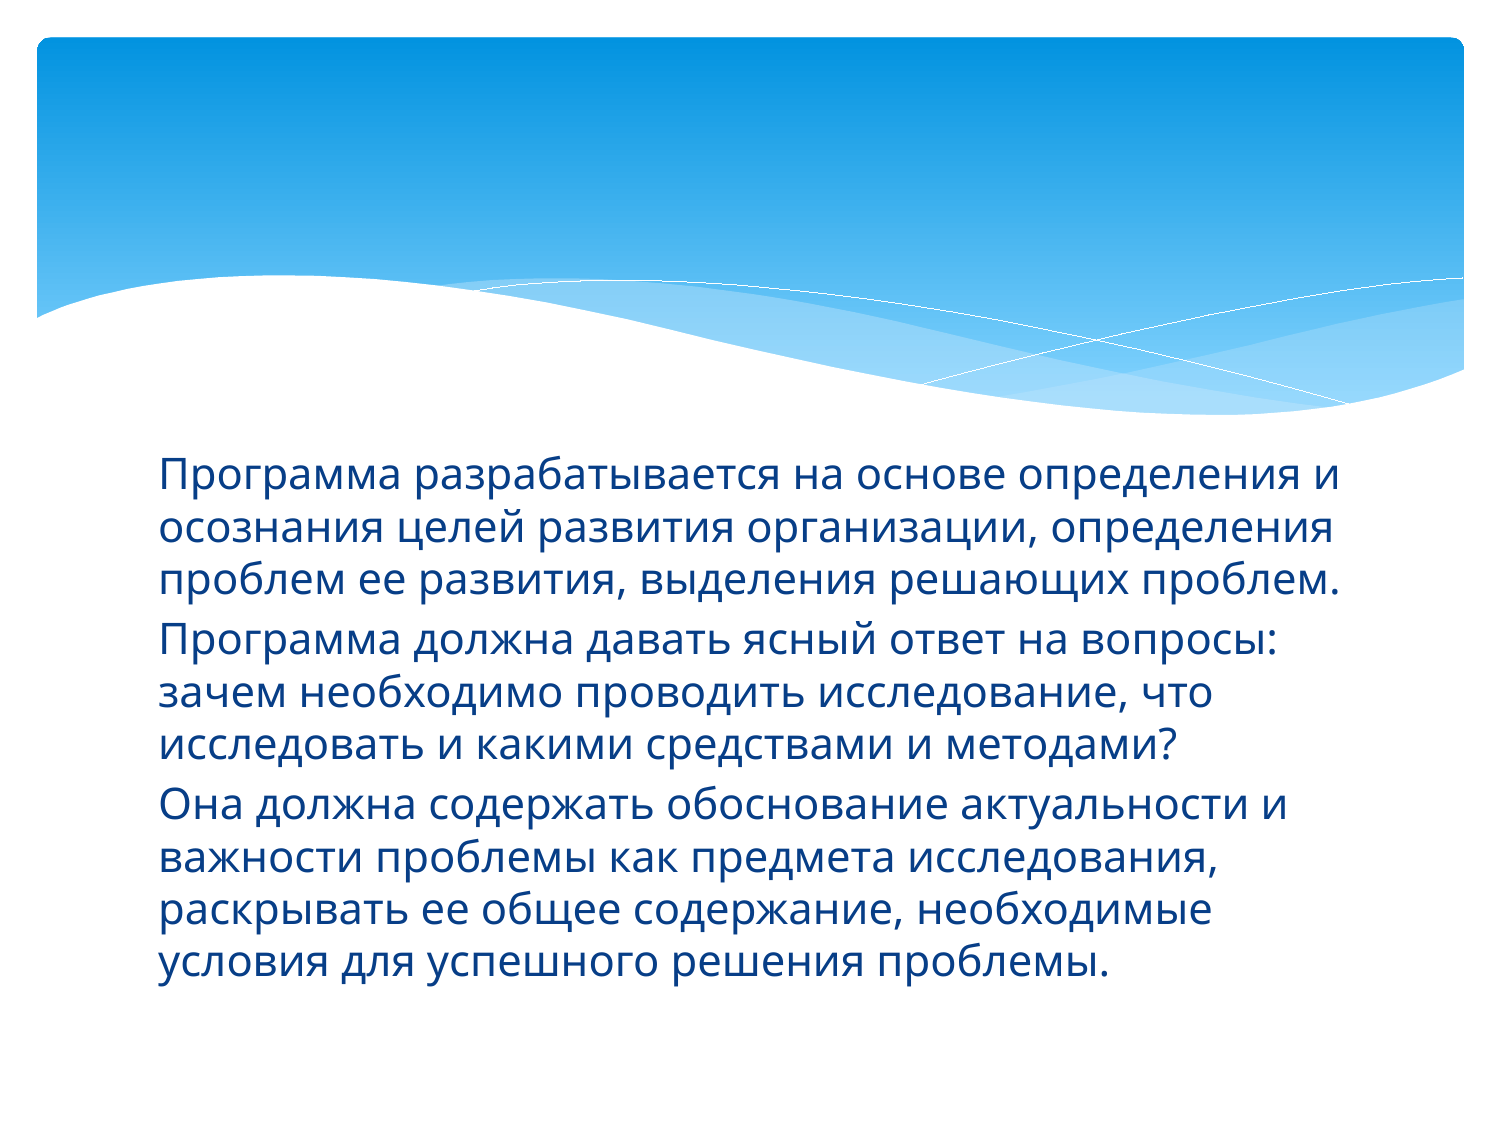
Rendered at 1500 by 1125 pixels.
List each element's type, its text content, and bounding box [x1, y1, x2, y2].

list Программа разрабатывается на основе определения и осознания целей развития организации, определения проблем ее развития, выделения решающих проблем. Программа должна давать ясный ответ на вопросы: зачем необходимо проводить исследование, что исследовать и какими средствами и методами? Она должна содержать обоснование актуальности и важности проблемы как предмета исследования, раскрывать ее общее содержание, необходимые условия для успешного решения проблемы. [143, 438, 1359, 1005]
